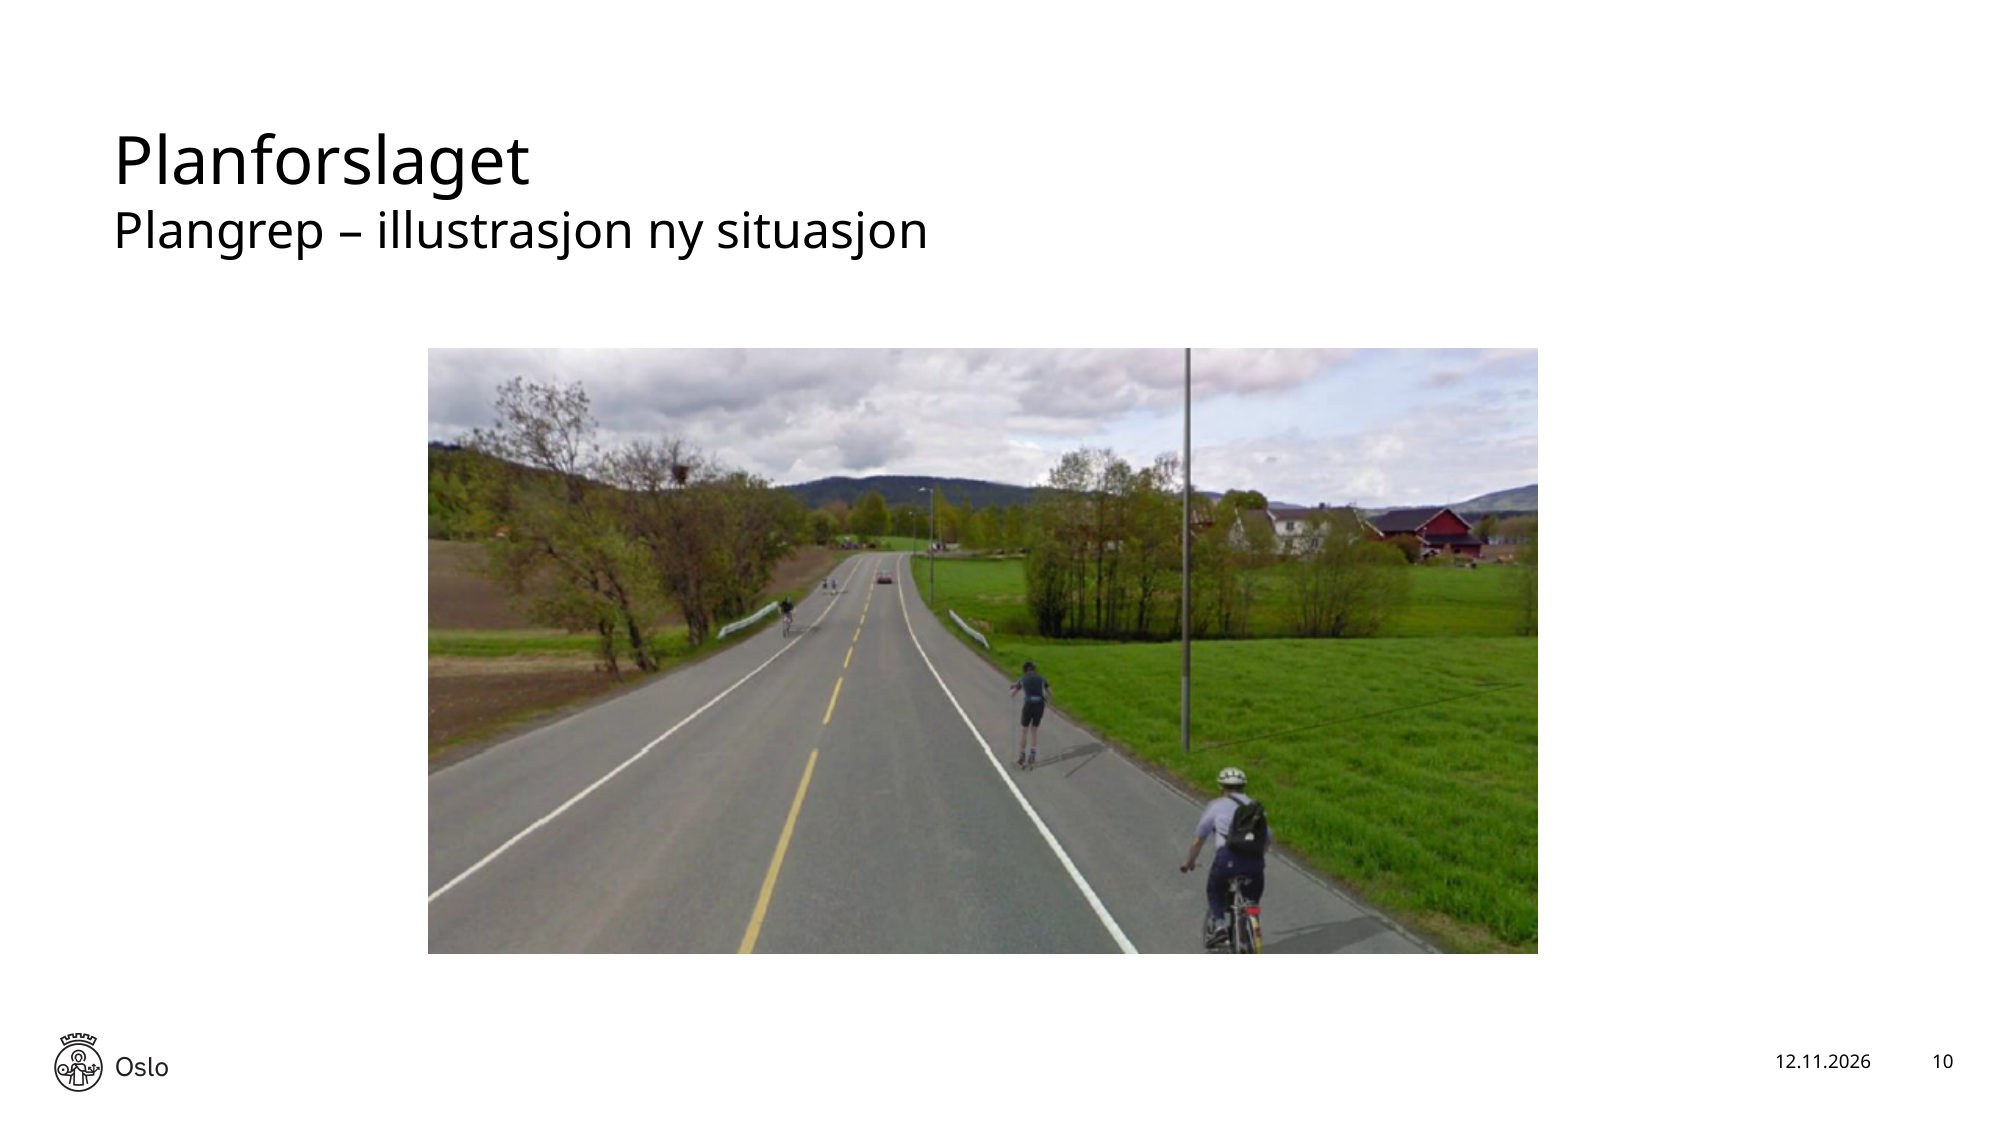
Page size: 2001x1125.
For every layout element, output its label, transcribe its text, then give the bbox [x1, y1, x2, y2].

title Planforslaget Plangrep – illustrasjon ny situasjon [114, 118, 1668, 334]
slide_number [1666, 1032, 1885, 1093]
picture [428, 348, 1538, 954]
picture [54, 1032, 168, 1092]
slide_number 10 [1885, 1032, 2000, 1093]
